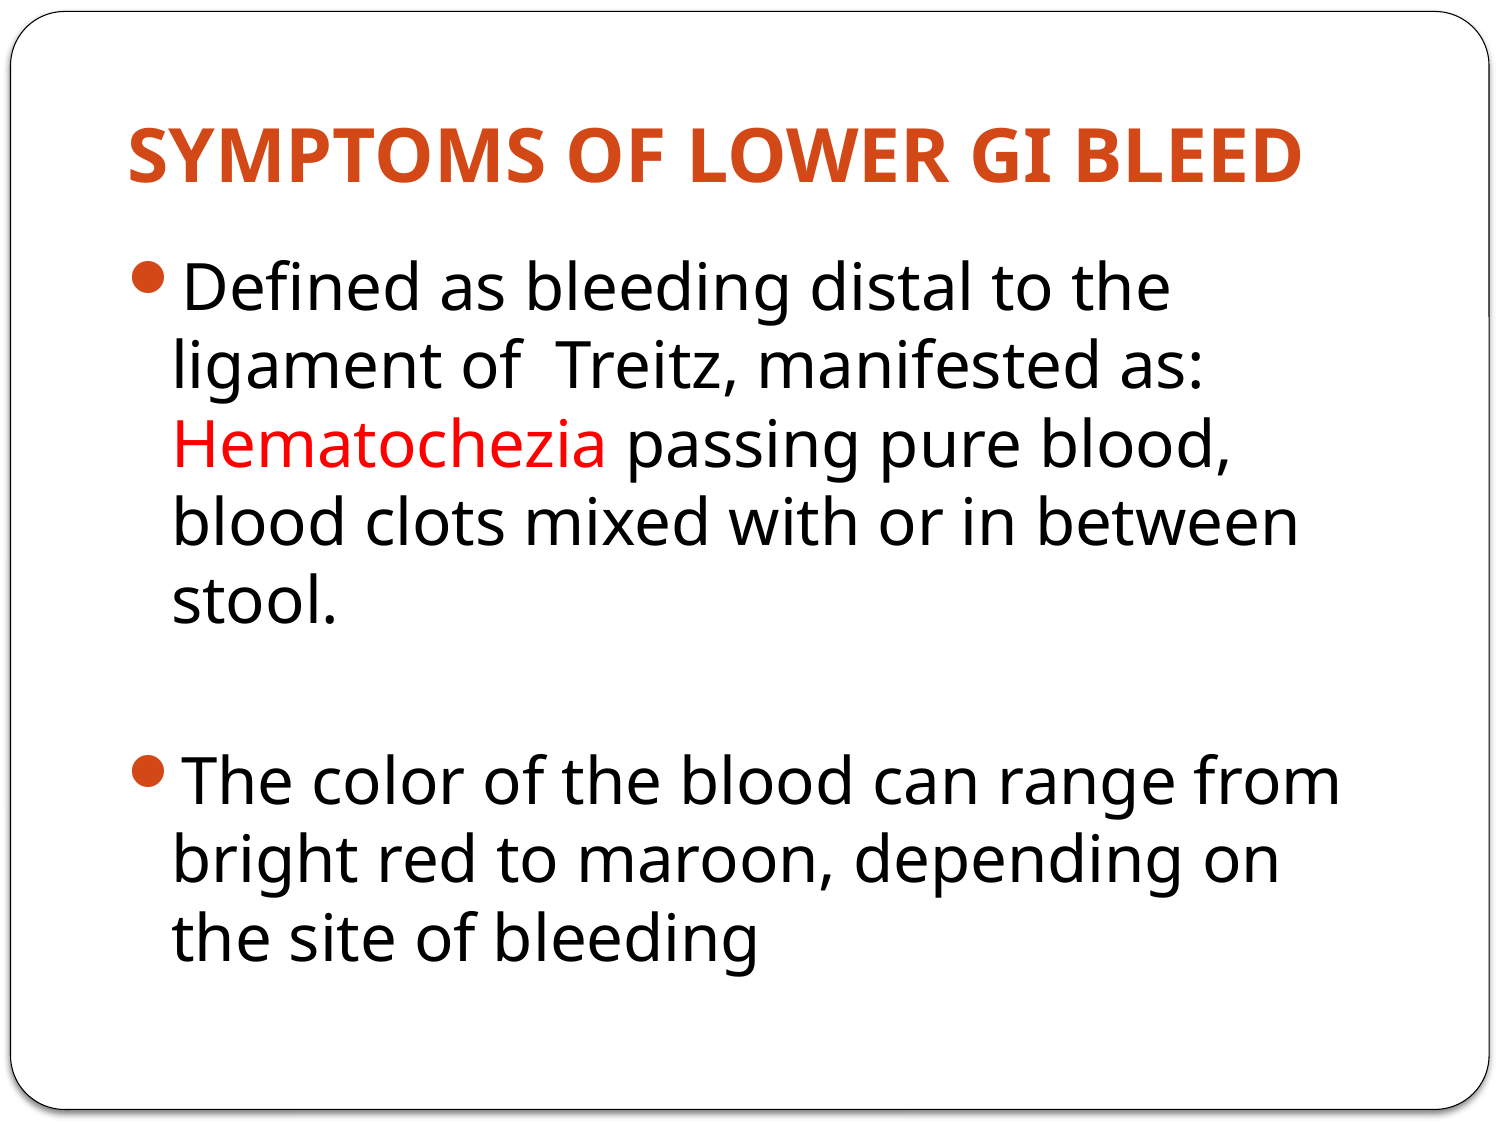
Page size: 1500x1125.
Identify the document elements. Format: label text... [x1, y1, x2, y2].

title SYMPTOMS OF LOWER GI BLEED [112, 24, 1388, 213]
list Defined as bleeding distal to the ligament of Treitz, manifested as: Hematochezia passing pure blood, blood clots mixed with or in between stool. The color of the blood can range from bright red to maroon, depending on the site of bleeding [112, 237, 1388, 988]
